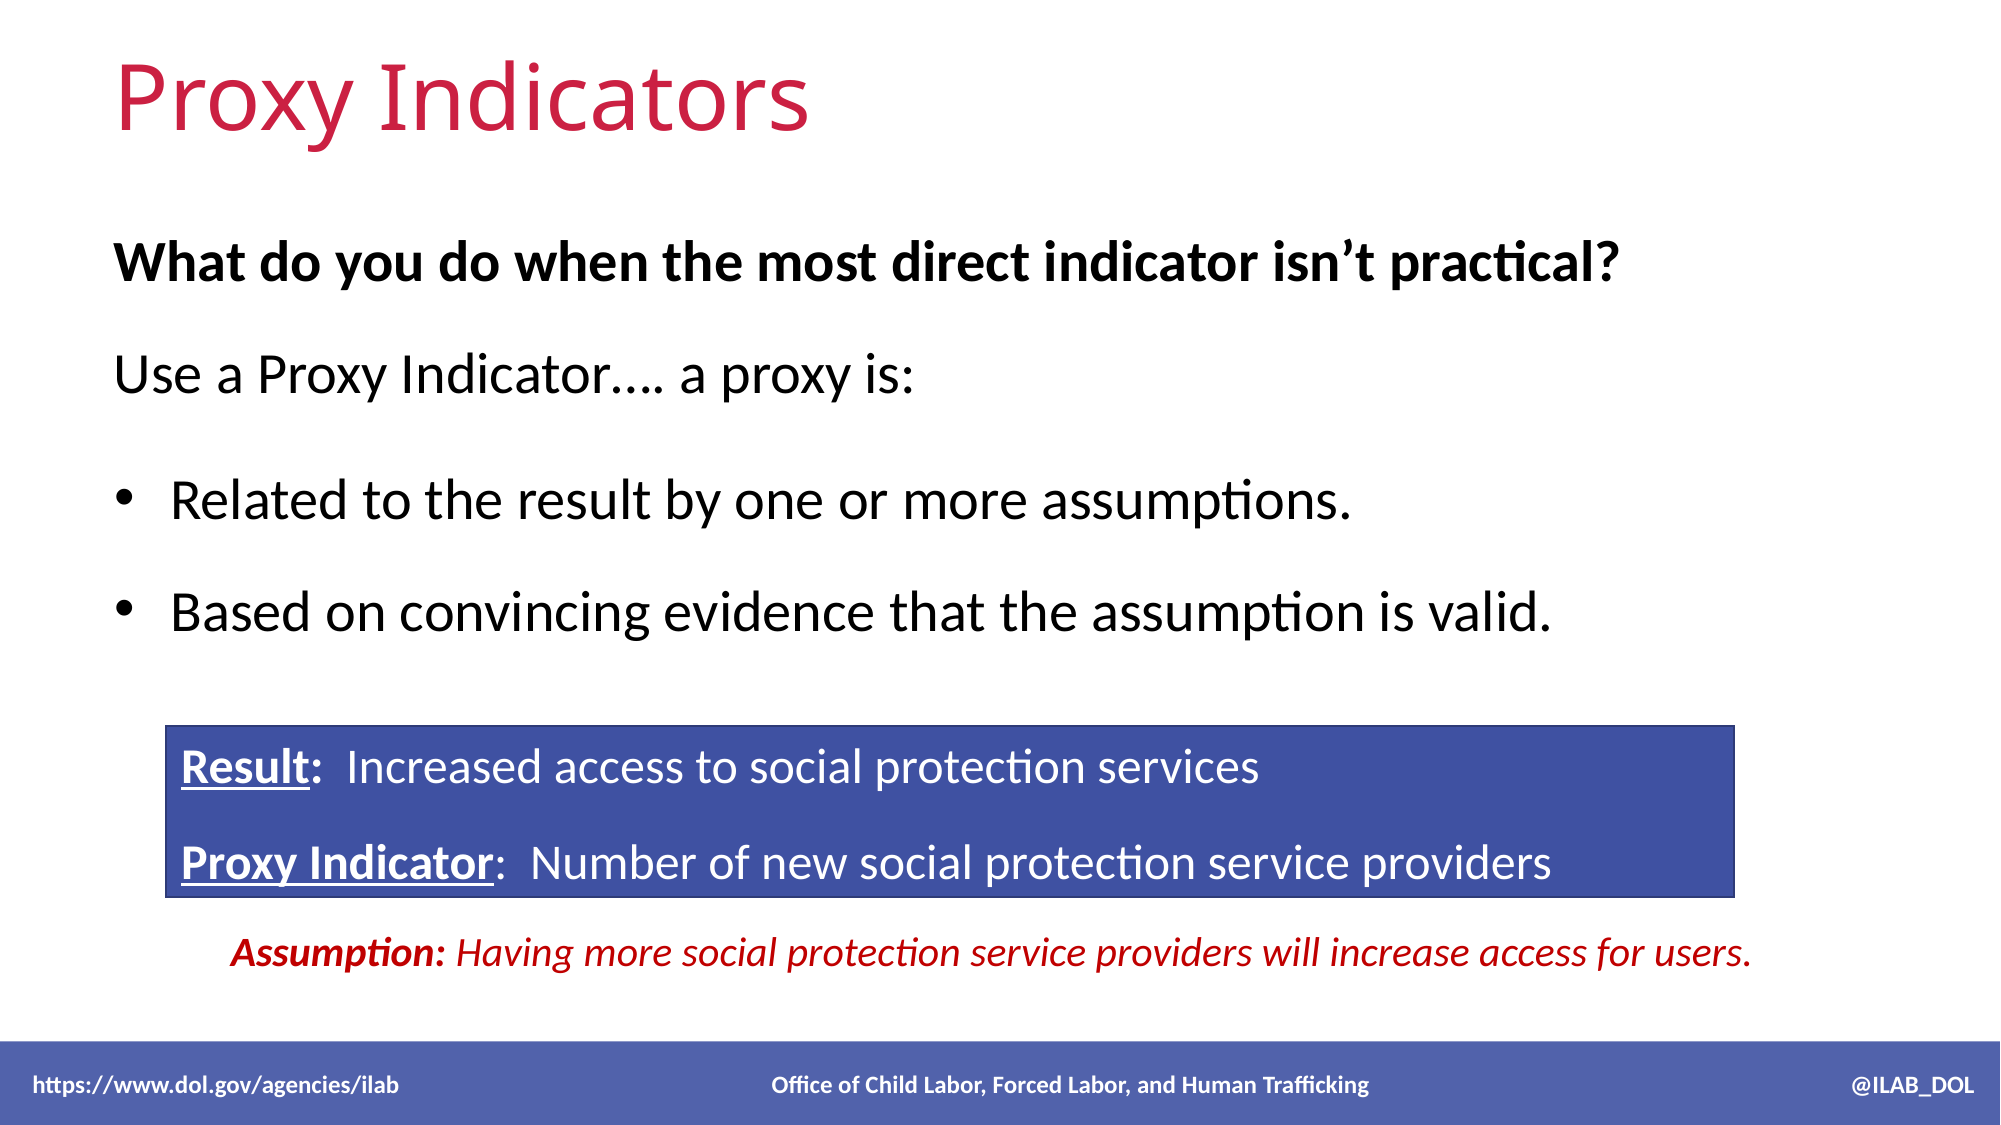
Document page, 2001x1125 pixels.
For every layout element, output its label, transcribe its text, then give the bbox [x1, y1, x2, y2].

list What do you do when the most direct indicator isn’t practical? Use a Proxy Indicator…. a proxy is: Related to the result by one or more assumptions. Based on convincing evidence that the assumption is valid. [98, 195, 1838, 657]
footer https://www.dol.gov/agencies/ilab Office of Child Labor, Forced Labor, and Human Trafficking @ILAB_DOL [0, 1041, 2000, 1125]
text_box Assumption: Having more social protection service providers will increase access for users. [216, 917, 1779, 983]
text_box Result: Increased access to social protection services Proxy Indicator: Number of new social protection service providers [165, 725, 1735, 898]
title Proxy Indicators [98, 0, 1021, 158]
